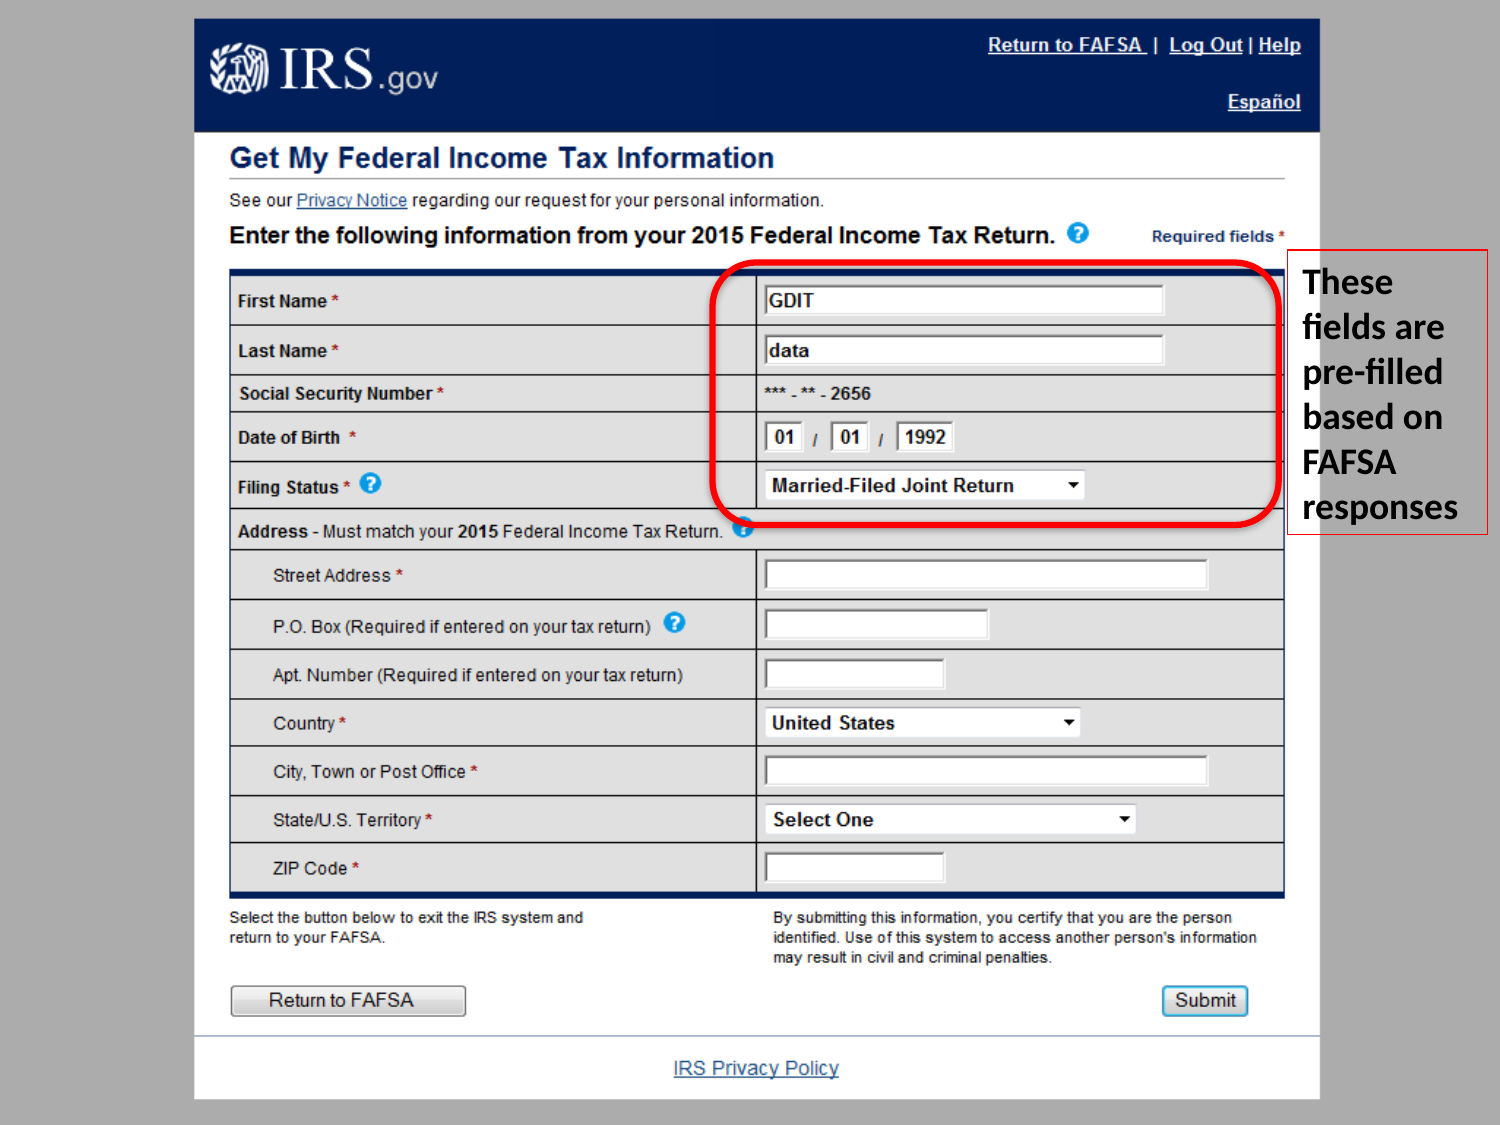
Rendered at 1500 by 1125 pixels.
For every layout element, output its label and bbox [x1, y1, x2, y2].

text_box [0, 0, 1500, 1125]
